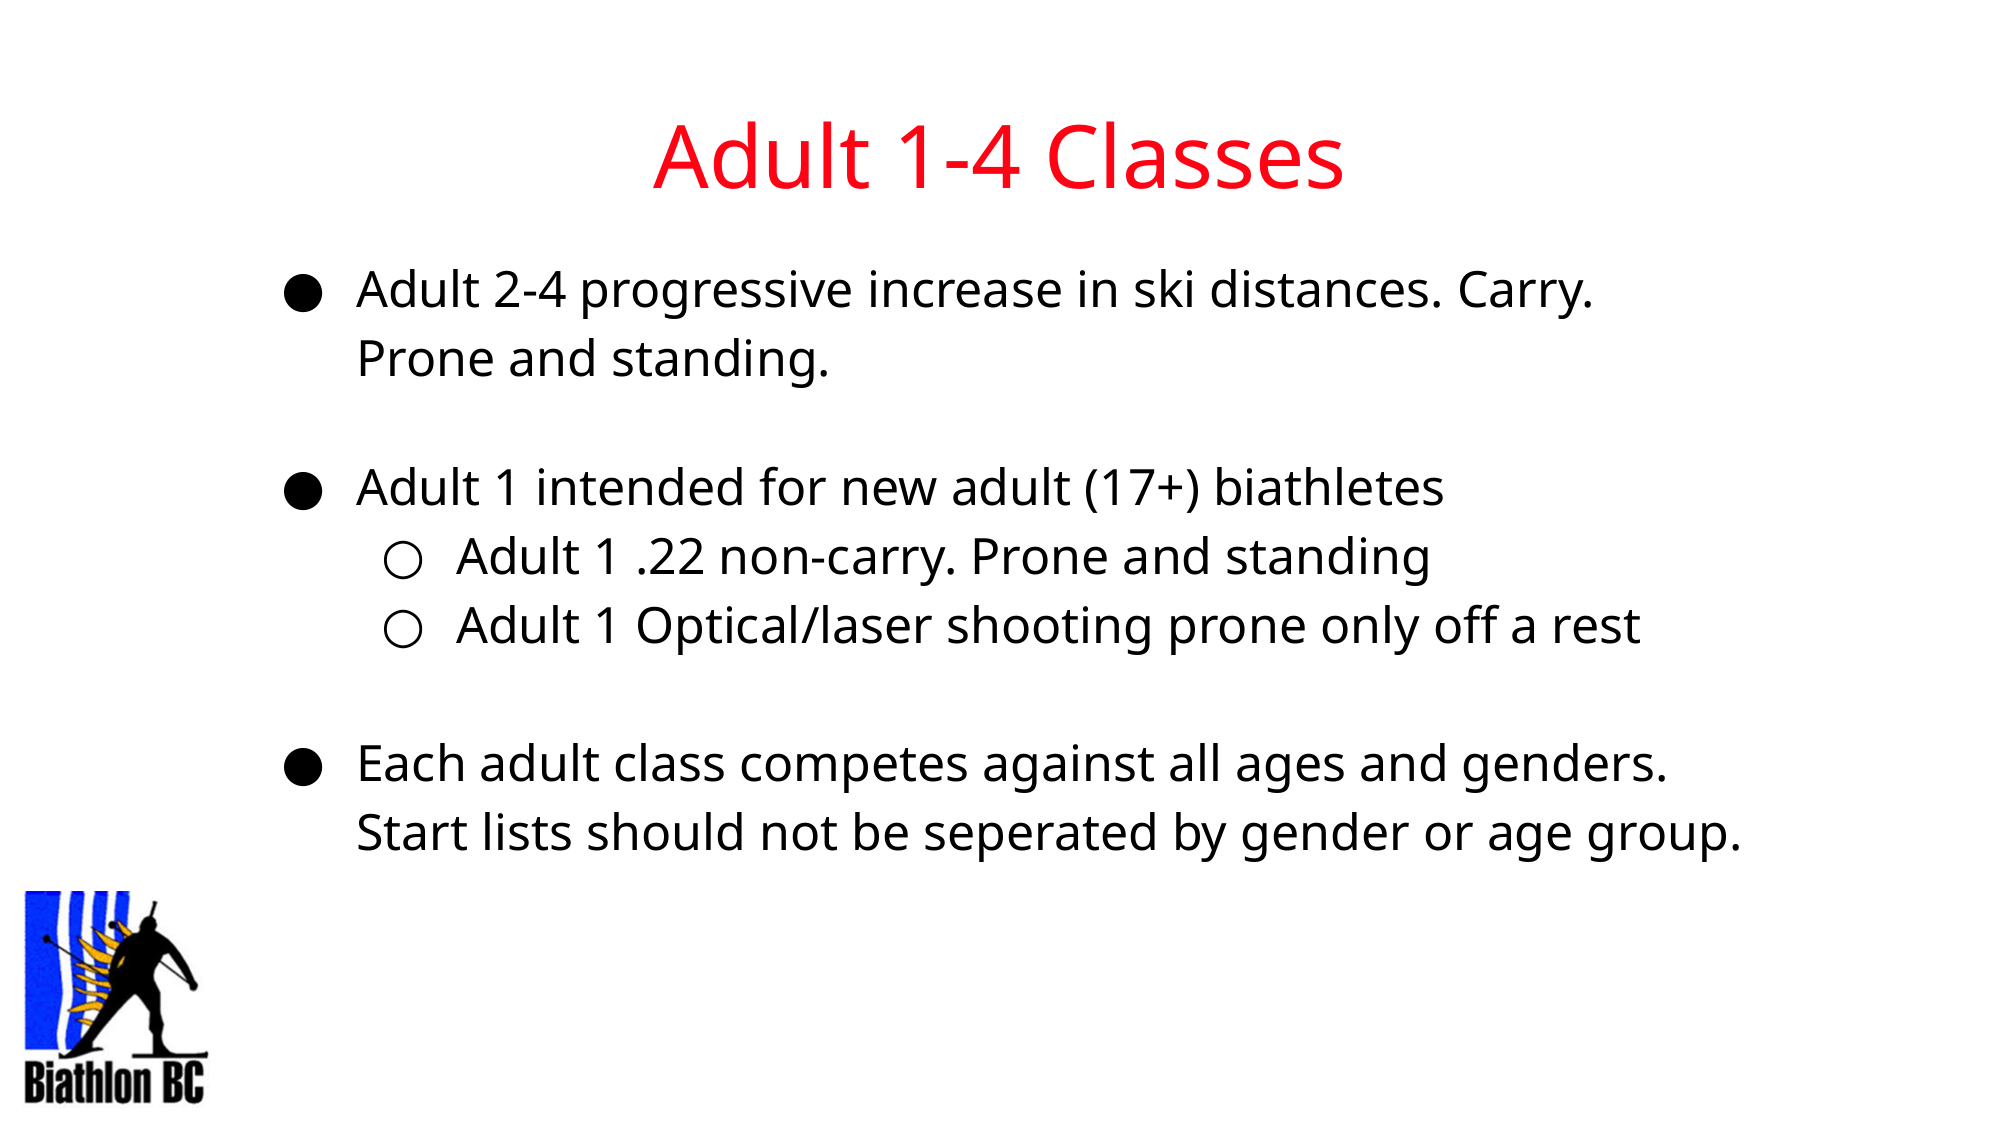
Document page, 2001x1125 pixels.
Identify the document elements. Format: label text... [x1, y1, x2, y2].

picture [22, 891, 212, 1110]
title Adult 1-4 Classes [295, 79, 1705, 228]
title Adult 2-4 progressive increase in ski distances. Carry. Prone and standing. Adult 1 intended for new adult (17+) biathletes Adult 1 .22 non-carry. Prone and standing Adult 1 Optical/laser shooting prone only off a rest Each adult class competes against all ages and genders. Start lists should not be seperated by gender or age group. [236, 236, 1764, 881]
